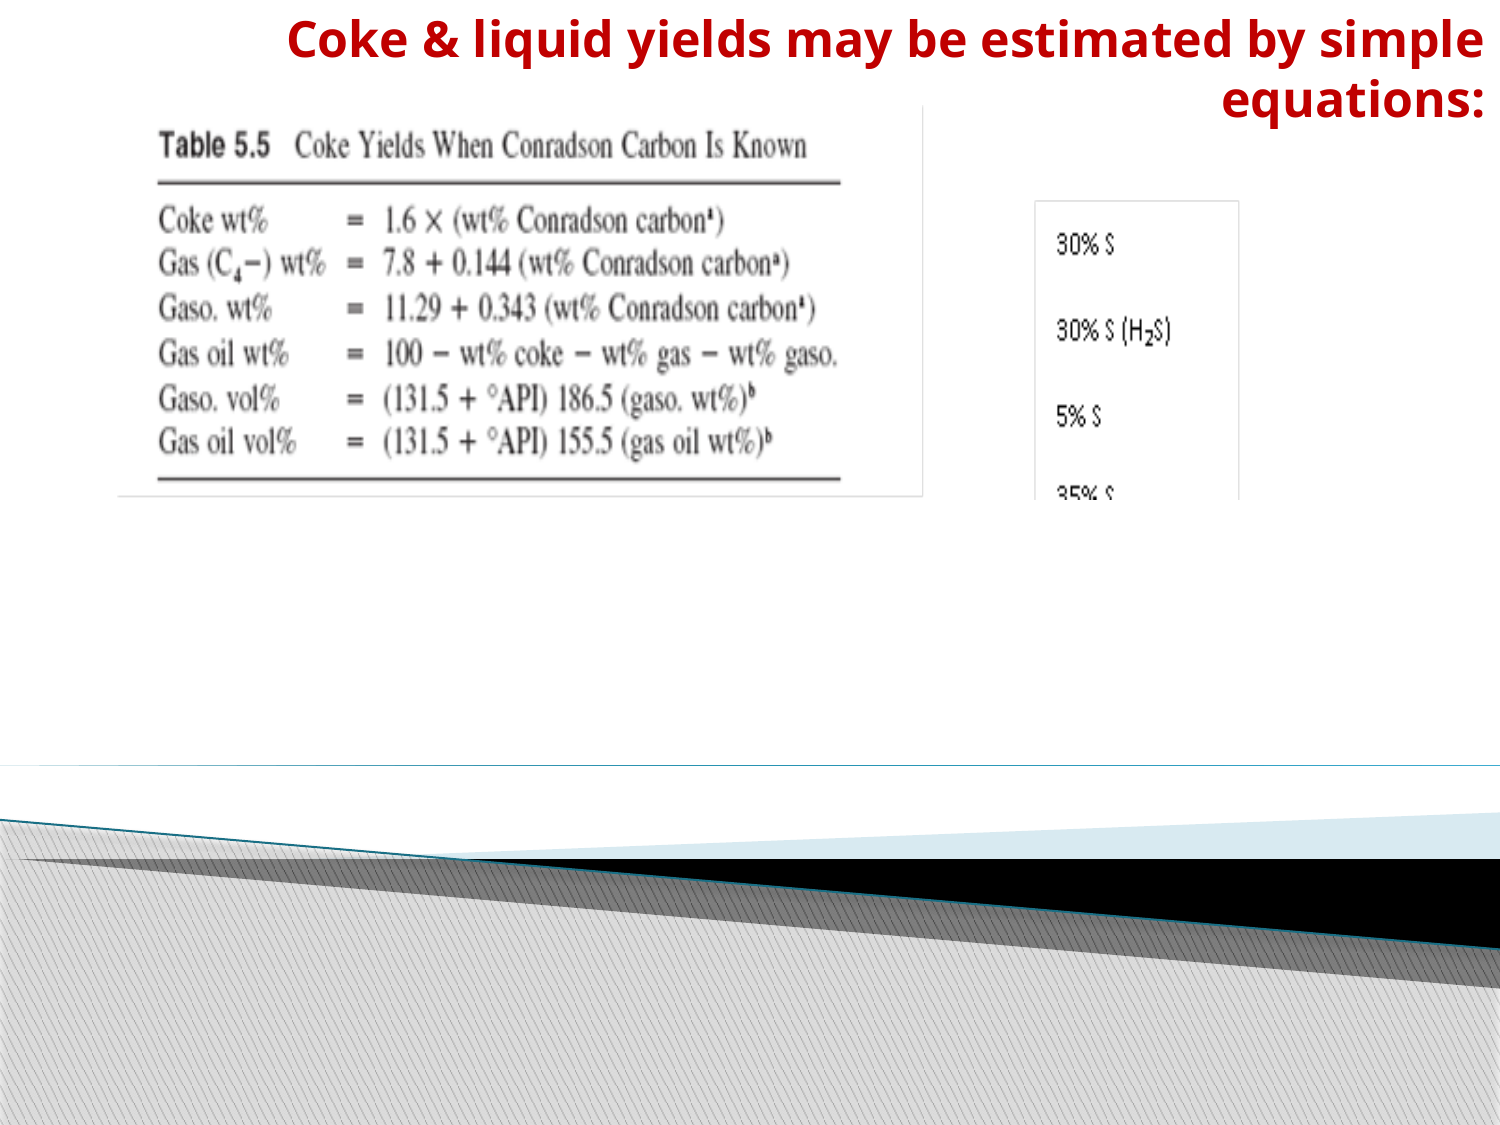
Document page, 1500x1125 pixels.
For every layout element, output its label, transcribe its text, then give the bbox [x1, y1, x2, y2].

text_box Coke & liquid yields may be estimated by simple equations: [0, 0, 1500, 1125]
picture [116, 105, 1243, 500]
